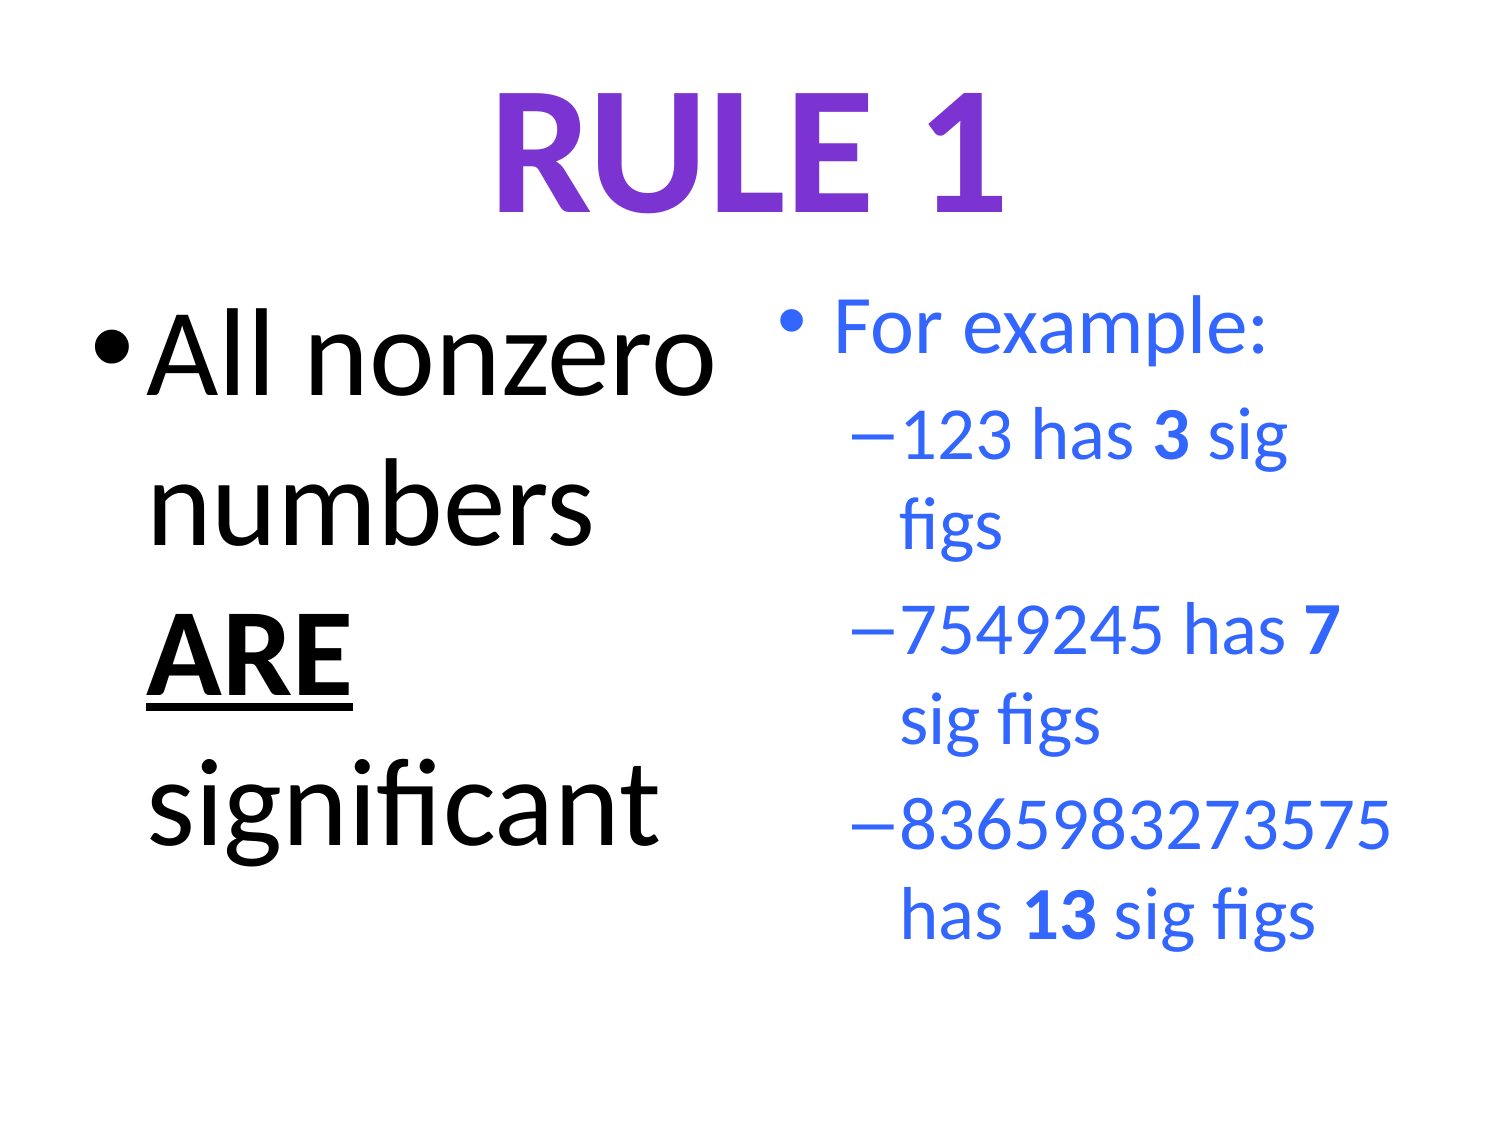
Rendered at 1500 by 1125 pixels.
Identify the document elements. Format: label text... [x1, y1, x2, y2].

list For example: 123 has 3 sig figs 7549245 has 7 sig figs 8365983273575 has 13 sig figs [762, 262, 1425, 1005]
list All nonzero numbers ARE significant [75, 262, 738, 1005]
title Rule 1 [75, 45, 1425, 233]
